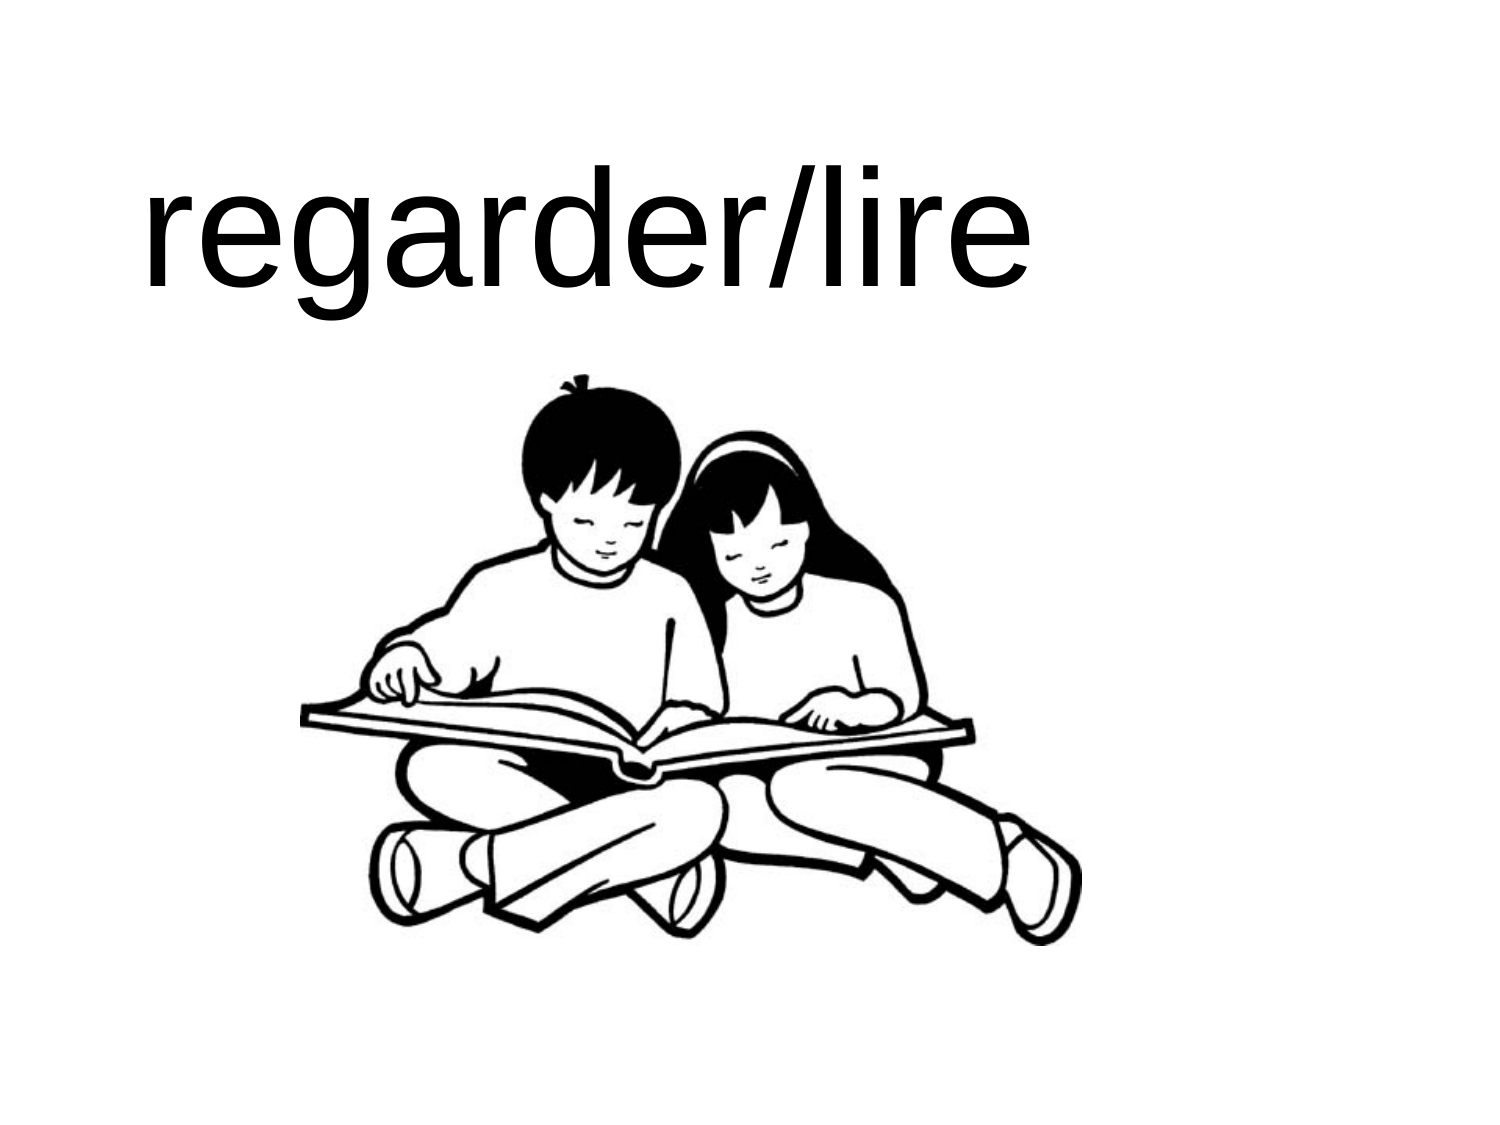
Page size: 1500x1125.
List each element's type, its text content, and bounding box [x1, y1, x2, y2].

picture [299, 374, 1082, 946]
text_box regarder/lire [125, 112, 1425, 328]
